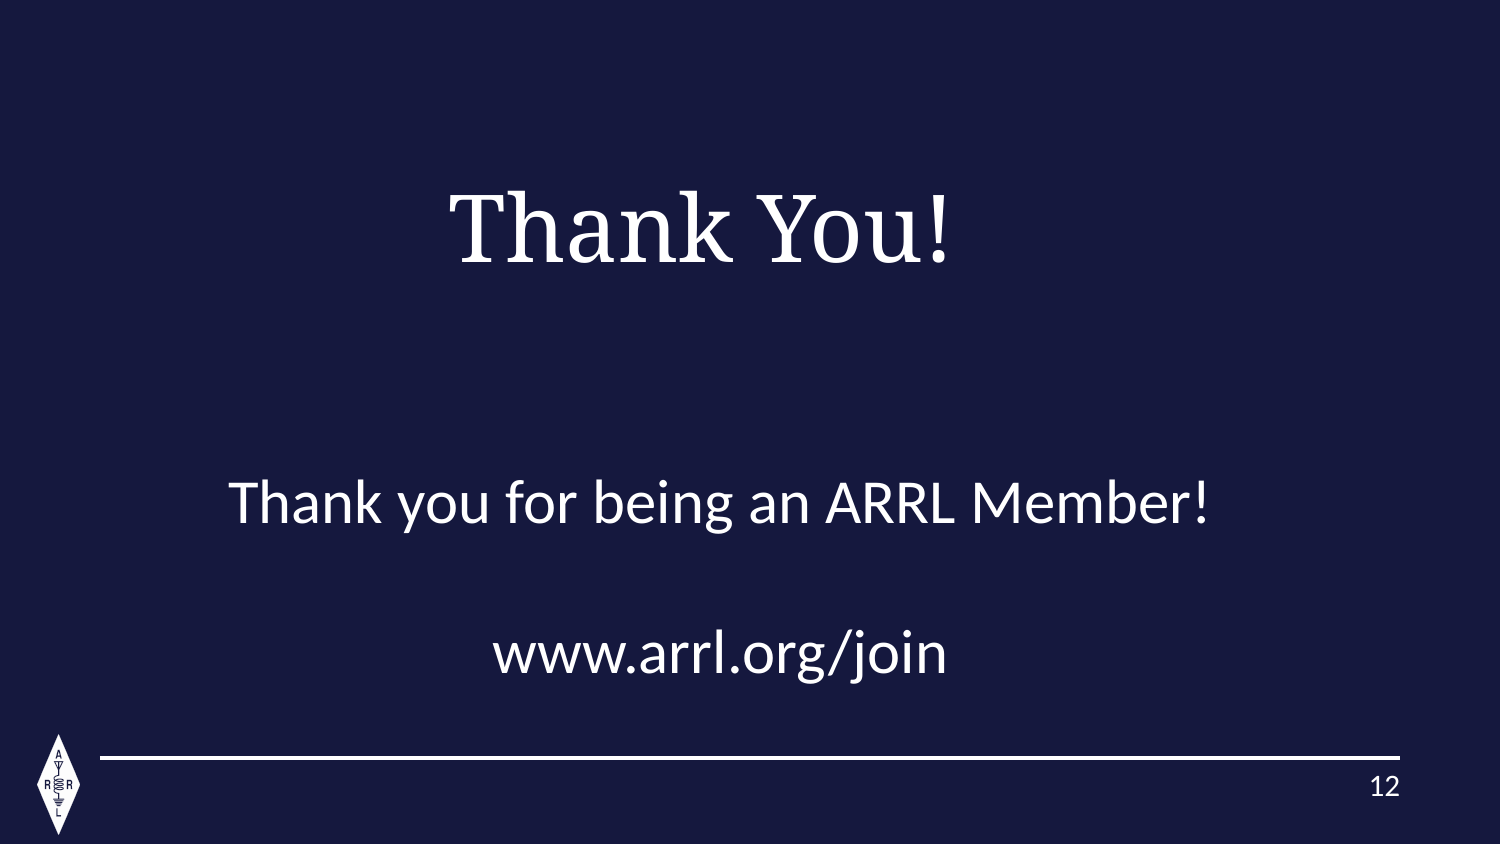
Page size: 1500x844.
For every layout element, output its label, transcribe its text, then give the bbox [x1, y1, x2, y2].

subtitle Thank you for being an ARRL Member! www.arrl.org/join [169, 463, 1272, 695]
picture [37, 734, 80, 835]
title Thank You! [443, 137, 960, 289]
slide_number 12 [1302, 761, 1400, 807]
